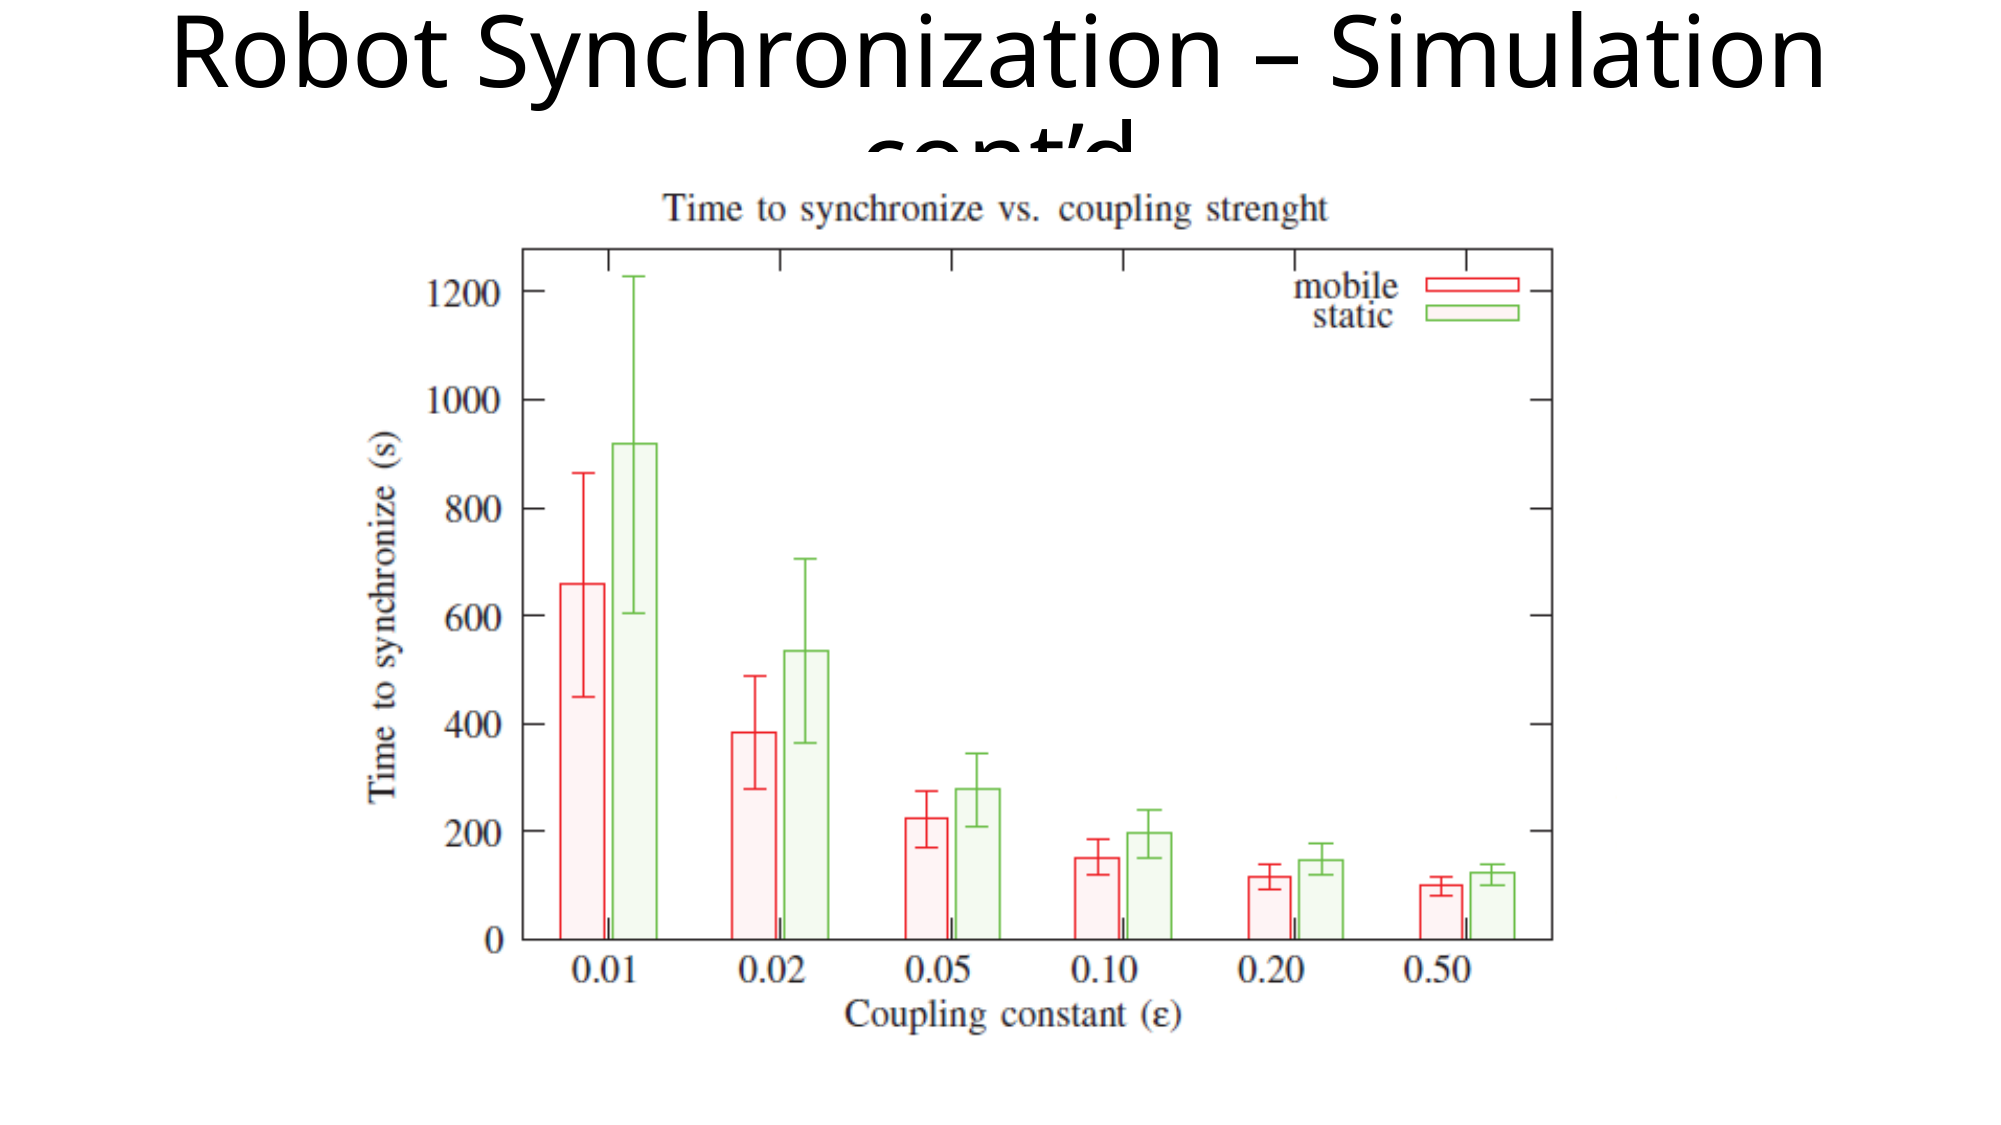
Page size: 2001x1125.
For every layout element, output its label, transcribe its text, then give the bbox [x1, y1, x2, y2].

title Robot Synchronization – Simulation cont’d [137, 0, 1863, 218]
picture [340, 151, 1617, 1063]
